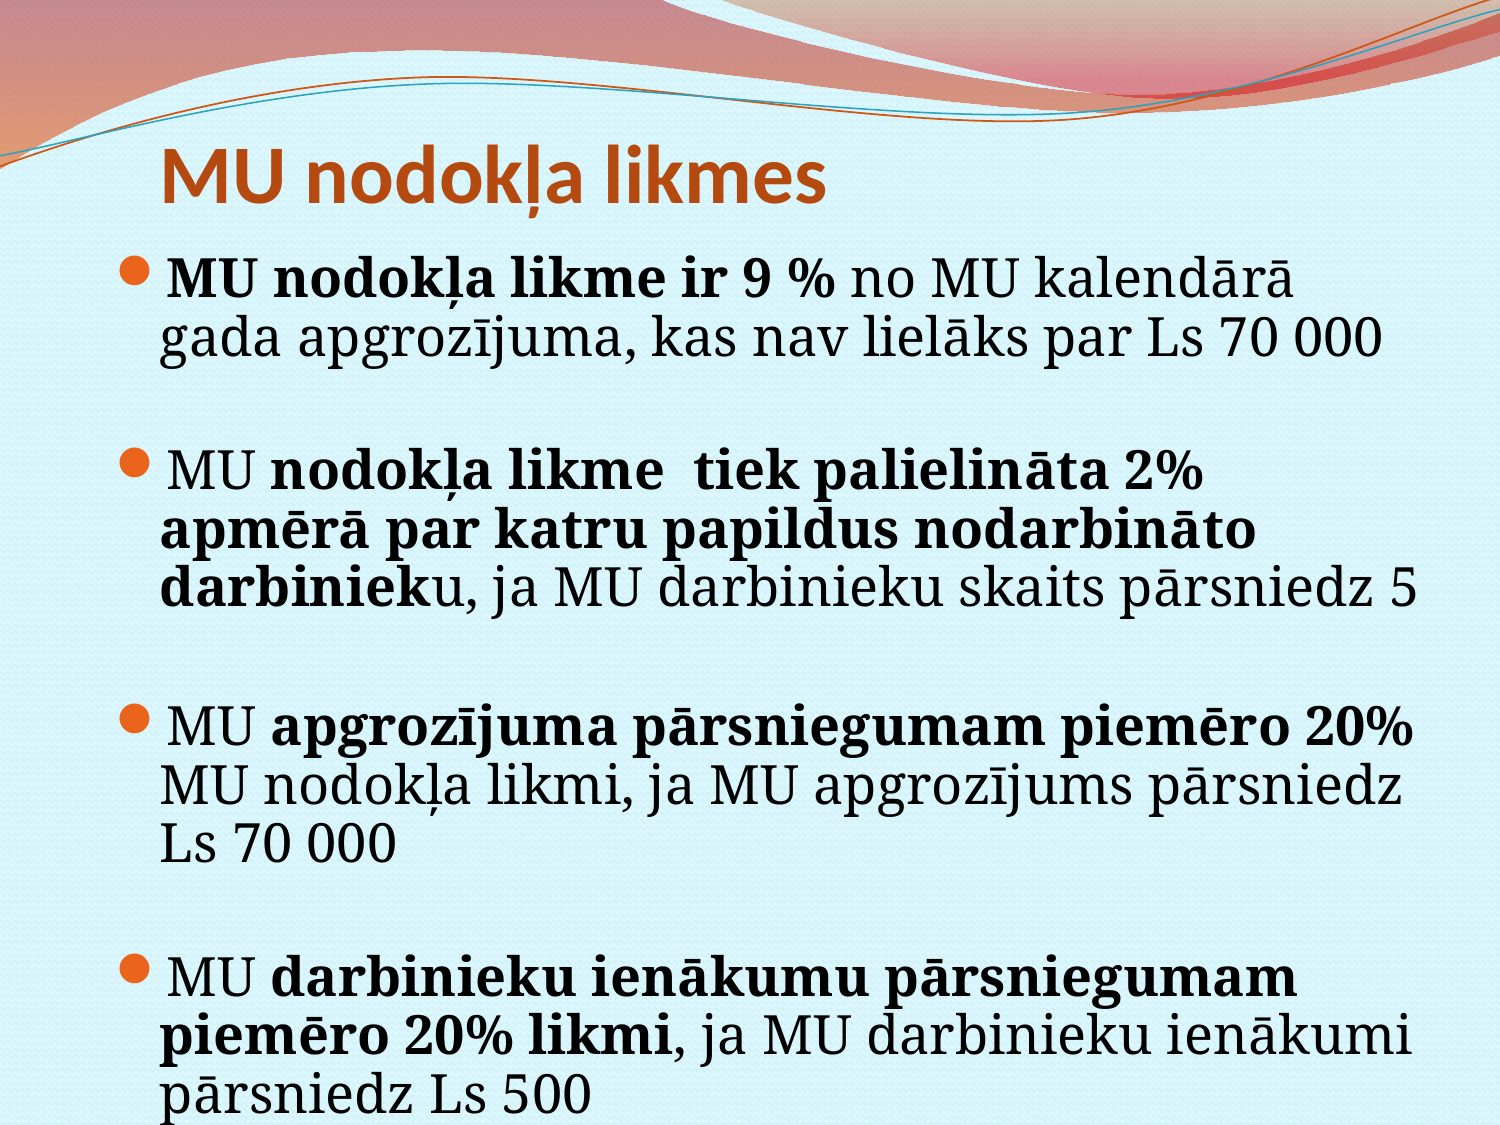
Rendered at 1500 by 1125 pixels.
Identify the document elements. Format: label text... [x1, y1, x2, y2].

list MU nodokļa likme ir 9 % no MU kalendārā gada apgrozījuma, kas nav lielāks par Ls 70 000 MU nodokļa likme tiek palielināta 2% apmērā par katru papildus nodarbināto darbinieku, ja MU darbinieku skaits pārsniedz 5 MU apgrozījuma pārsniegumam piemēro 20% MU nodokļa likmi, ja MU apgrozījums pārsniedz Ls 70 000 MU darbinieku ienākumu pārsniegumam piemēro 20% likmi, ja MU darbinieku ienākumi pārsniedz Ls 500 [100, 243, 1446, 1059]
title MU nodokļa likmes [159, 89, 1430, 221]
